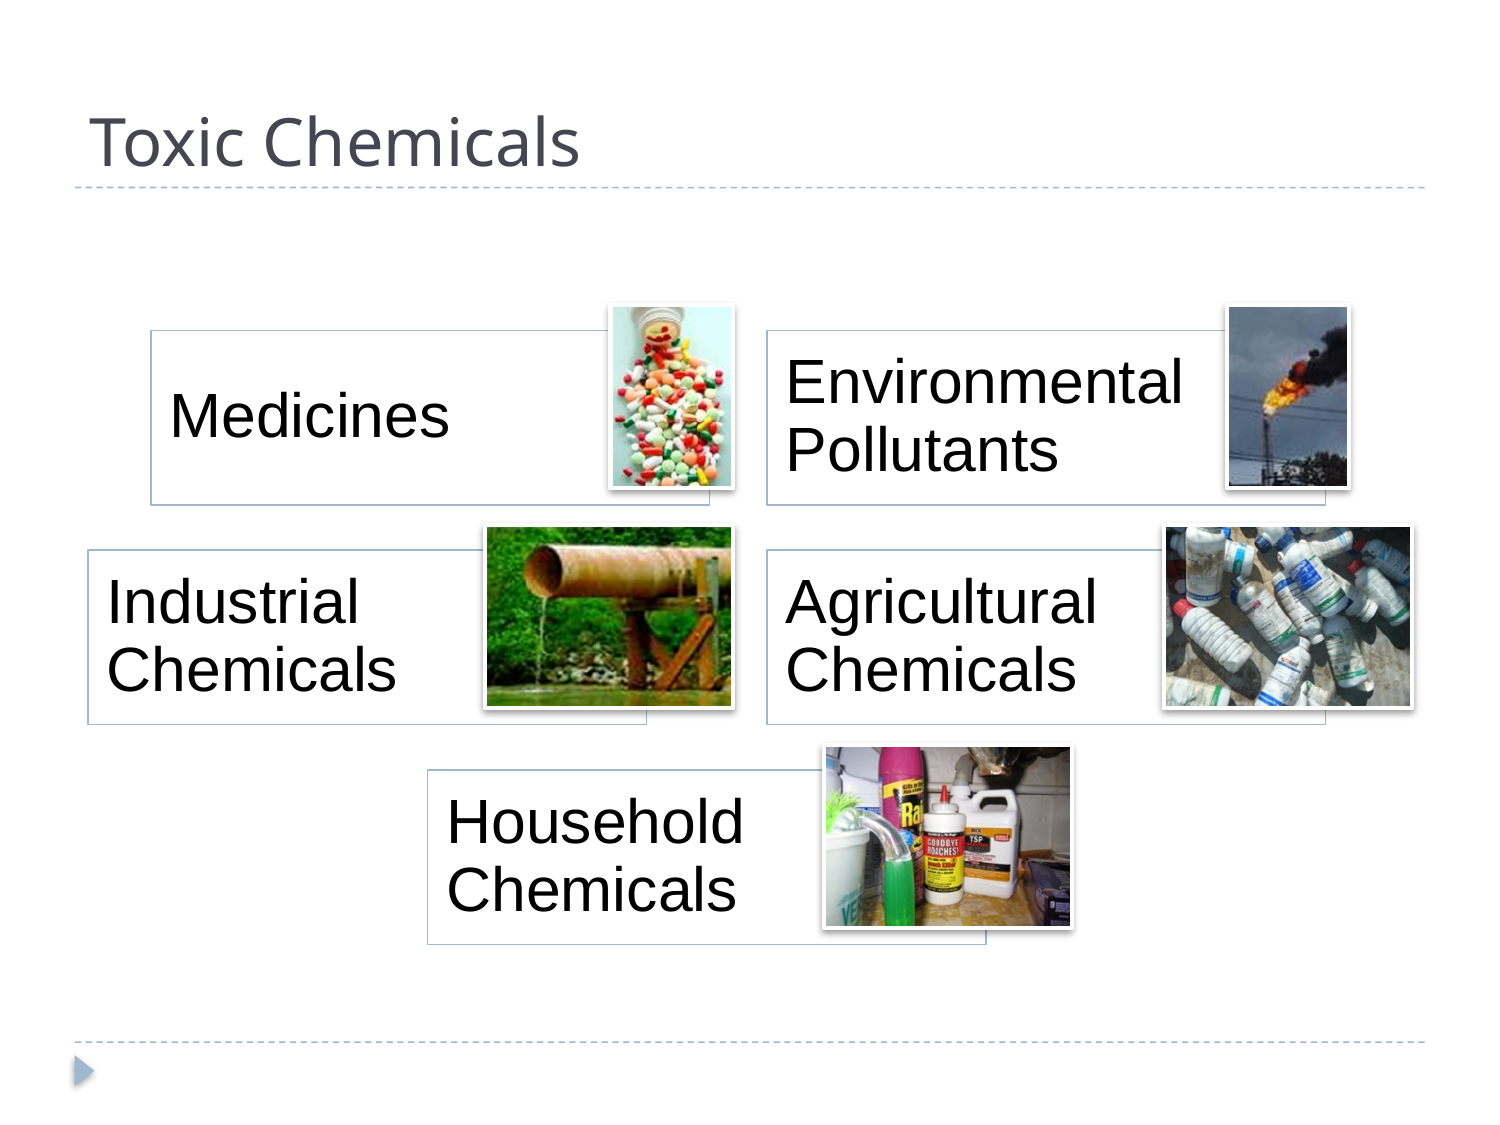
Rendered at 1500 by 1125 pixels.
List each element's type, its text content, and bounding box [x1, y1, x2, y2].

text_box [483, 523, 735, 710]
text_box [766, 330, 1326, 506]
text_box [87, 549, 647, 725]
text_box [427, 769, 987, 945]
title Toxic Chemicals [75, 24, 1425, 188]
text_box [1162, 523, 1414, 710]
text_box [1225, 303, 1351, 490]
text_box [150, 330, 710, 506]
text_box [766, 549, 1326, 725]
text_box [608, 303, 735, 490]
text_box [822, 743, 1074, 930]
